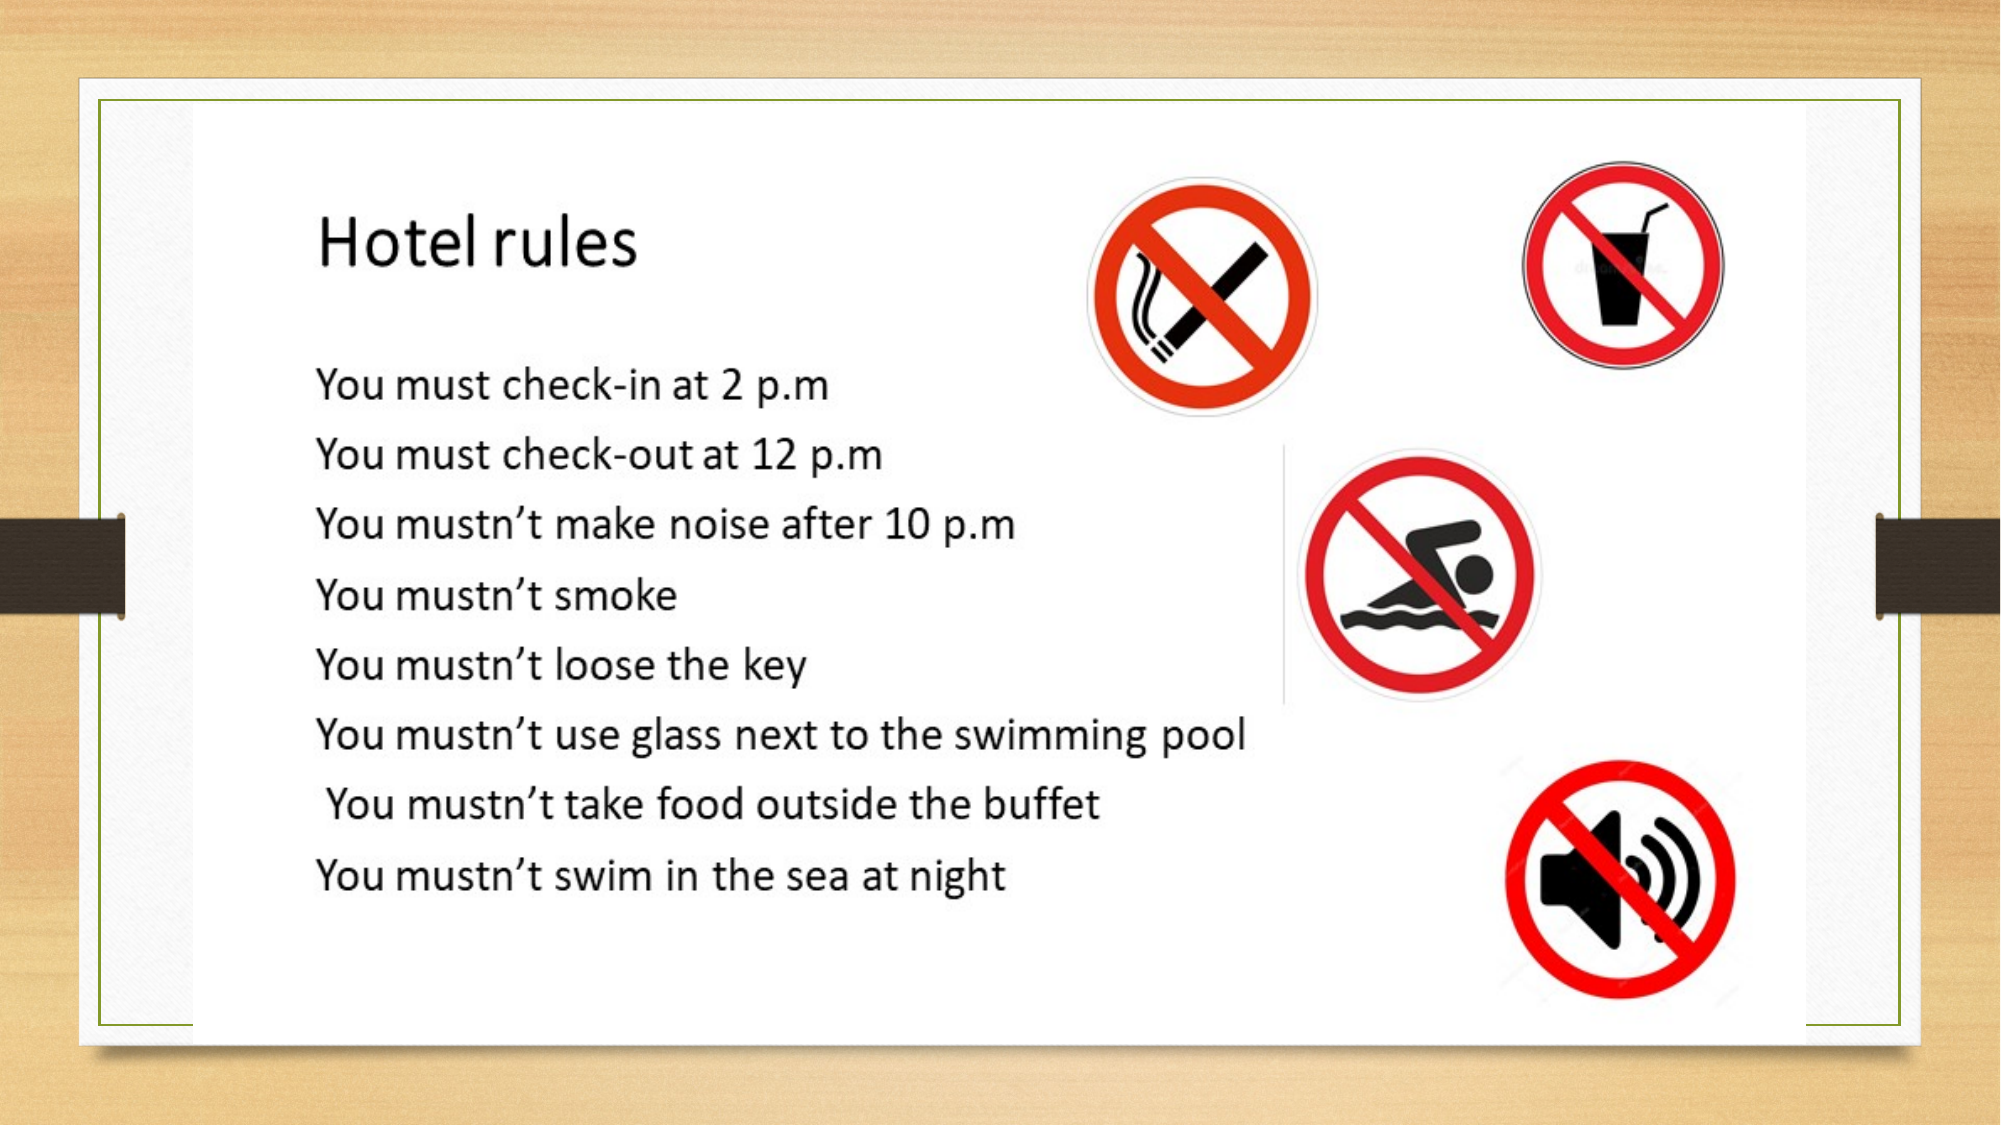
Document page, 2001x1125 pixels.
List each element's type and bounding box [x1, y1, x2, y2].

picture [0, 0, 2001, 1125]
list [193, 104, 1807, 1045]
